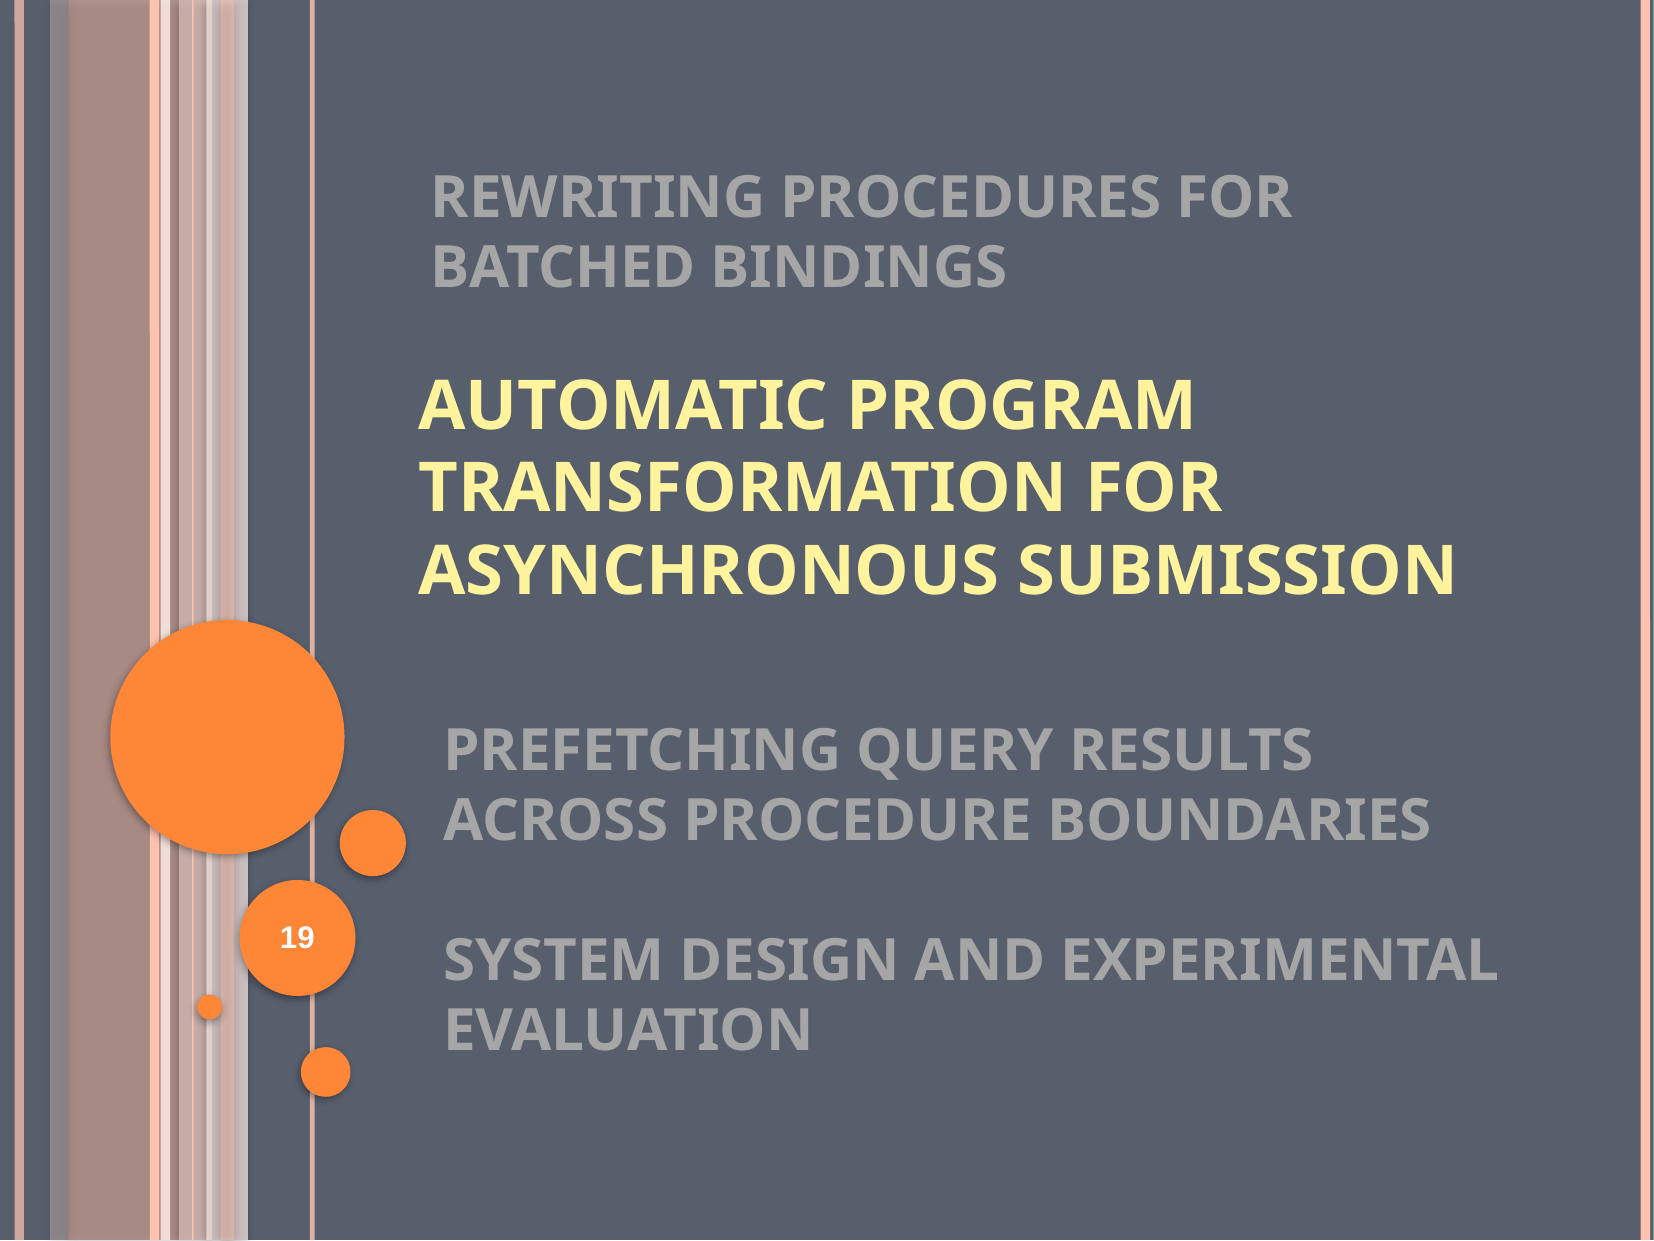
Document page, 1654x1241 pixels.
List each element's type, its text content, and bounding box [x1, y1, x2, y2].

text_box Prefetching Query Results Across Procedure Boundaries System design and experimental evaluation [426, 682, 1543, 1070]
title Automatic Program Transformation for asynchronous submission [401, 245, 1518, 617]
text_box Rewriting Procedures for Batched Bindings [414, 95, 1531, 308]
slide_number 19 [242, 891, 353, 985]
